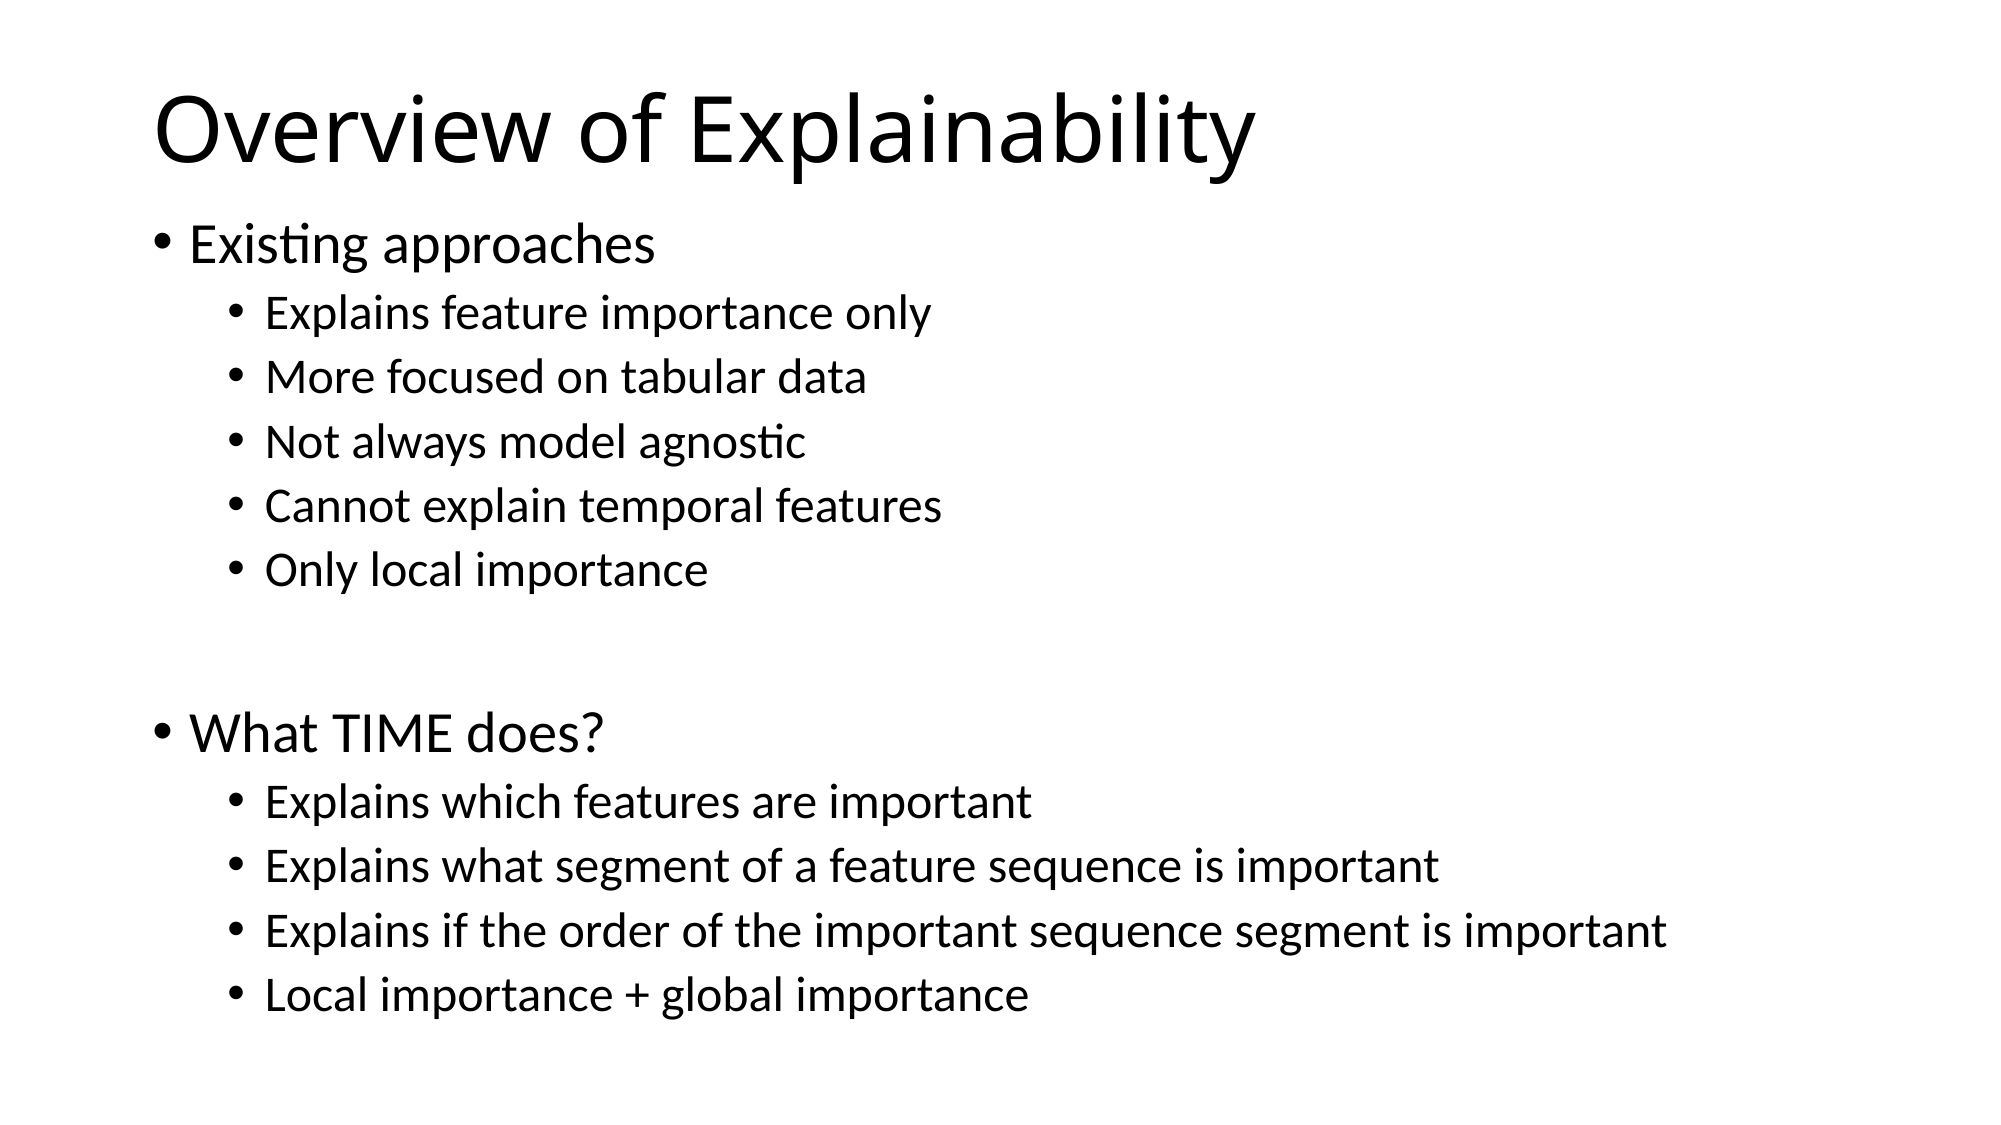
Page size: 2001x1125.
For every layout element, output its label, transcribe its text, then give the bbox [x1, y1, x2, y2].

list Existing approaches Explains feature importance only More focused on tabular data Not always model agnostic Cannot explain temporal features Only local importance What TIME does? Explains which features are important Explains what segment of a feature sequence is important Explains if the order of the important sequence segment is important Local importance + global importance [137, 205, 1863, 1066]
title Overview of Explainability [137, 59, 1863, 205]
